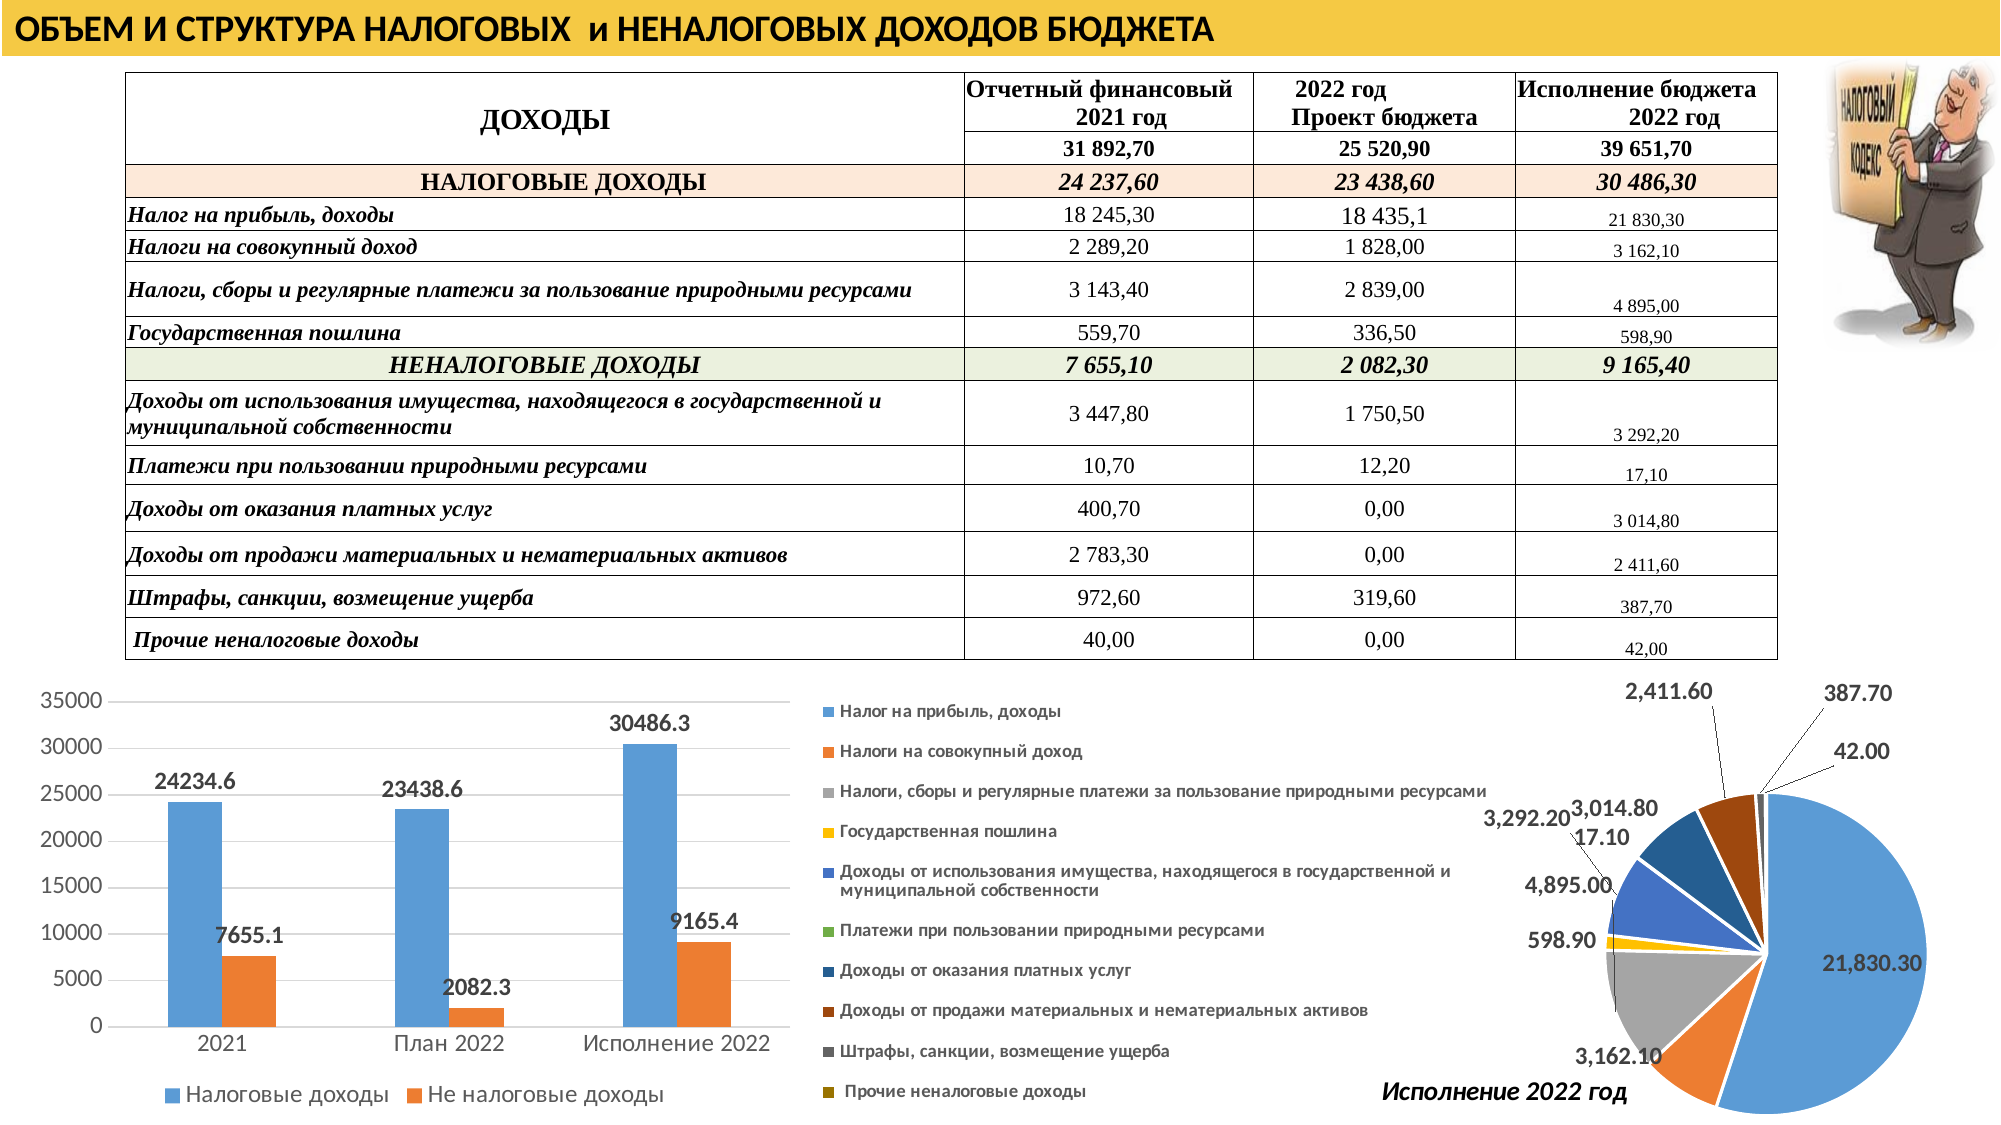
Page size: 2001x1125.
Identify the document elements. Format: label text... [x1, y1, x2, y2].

table_cell Платежи при пользовании природными ресурсами [126, 446, 964, 484]
table_cell 2 289,20 [965, 231, 1253, 261]
chart [24, 650, 1942, 1125]
table_header Исполнение бюджета 2022 год [1516, 73, 1777, 131]
table_cell 1 750,50 [1254, 381, 1515, 445]
table_cell 319,60 [1254, 576, 1515, 617]
table_cell 7 655,10 [965, 348, 1253, 380]
table_cell 31 892,70 [965, 132, 1253, 164]
table_cell 336,50 [1254, 317, 1515, 347]
table_header 2022 год Проект бюджета [1254, 73, 1515, 131]
table_cell 972,60 [965, 576, 1253, 617]
table_cell 3 162,10 [1516, 231, 1777, 261]
text_box [2, 0, 2000, 55]
table_cell 39 651,70 [1516, 132, 1777, 164]
table_cell 9 165,40 [1516, 348, 1777, 380]
table_cell 17,10 [1516, 446, 1777, 484]
picture [1822, 55, 2000, 353]
table_cell Прочие неналоговые доходы [126, 618, 964, 659]
table_cell 3 447,80 [965, 381, 1253, 445]
table_cell 12,20 [1254, 446, 1515, 484]
table_cell 0,00 [1254, 618, 1515, 650]
text_box ОБЪЕМ И СТРУКТУРА НАЛОГОВЫХ и НЕНАЛОГОВЫХ ДОХОДОВ БЮДЖЕТА [0, 12, 1998, 56]
table_header Отчетный финансовый 2021 год [965, 73, 1253, 131]
table_cell 42,00 [1516, 618, 1777, 650]
table_cell 40,00 [965, 618, 1253, 650]
table_cell 2 411,60 [1516, 532, 1777, 575]
table_cell 3 014,80 [1516, 485, 1777, 531]
table_cell 559,70 [965, 317, 1253, 347]
table_cell 24 237,60 [965, 165, 1253, 197]
table_header ДОХОДЫ [126, 73, 964, 164]
table_cell 21 830,30 [1516, 198, 1777, 230]
table_cell 10,70 [965, 446, 1253, 484]
table_cell 598,90 [1516, 317, 1777, 347]
table_cell 3 143,40 [965, 262, 1253, 316]
table_cell 1 828,00 [1254, 231, 1515, 261]
table_cell Штрафы, санкции, возмещение ущерба [126, 576, 964, 617]
table_cell НАЛОГОВЫЕ ДОХОДЫ [126, 165, 964, 197]
table_cell 30 486,30 [1516, 165, 1777, 197]
table_cell Налоги на совокупный доход [126, 231, 964, 261]
table_cell Государственная пошлина [126, 317, 964, 347]
table_cell 2 783,30 [965, 532, 1253, 575]
table_cell 2 082,30 [1254, 348, 1515, 380]
table_cell НЕНАЛОГОВЫЕ ДОХОДЫ [126, 348, 964, 380]
table_cell 0,00 [1254, 532, 1515, 575]
table_cell 3 292,20 [1516, 381, 1777, 445]
table_cell Налоги, сборы и регулярные платежи за пользование природными ресурсами [126, 262, 964, 316]
table_cell 4 895,00 [1516, 262, 1777, 316]
table_cell 18 435,1 [1254, 198, 1515, 230]
table_cell 400,70 [965, 485, 1253, 531]
table_cell 387,70 [1516, 576, 1777, 617]
table_cell Налог на прибыль, доходы [126, 198, 964, 230]
table_cell 0,00 [1254, 485, 1515, 531]
table_cell 25 520,90 [1254, 132, 1515, 164]
table_cell Доходы от продажи материальных и нематериальных активов [126, 532, 964, 575]
table_cell 2 839,00 [1254, 262, 1515, 316]
table_cell 23 438,60 [1254, 165, 1515, 197]
table_cell Доходы от оказания платных услуг [126, 485, 964, 531]
table_cell Доходы от использования имущества, находящегося в государственной и муниципальной собственности [126, 381, 964, 445]
table_cell 18 245,30 [965, 198, 1253, 230]
